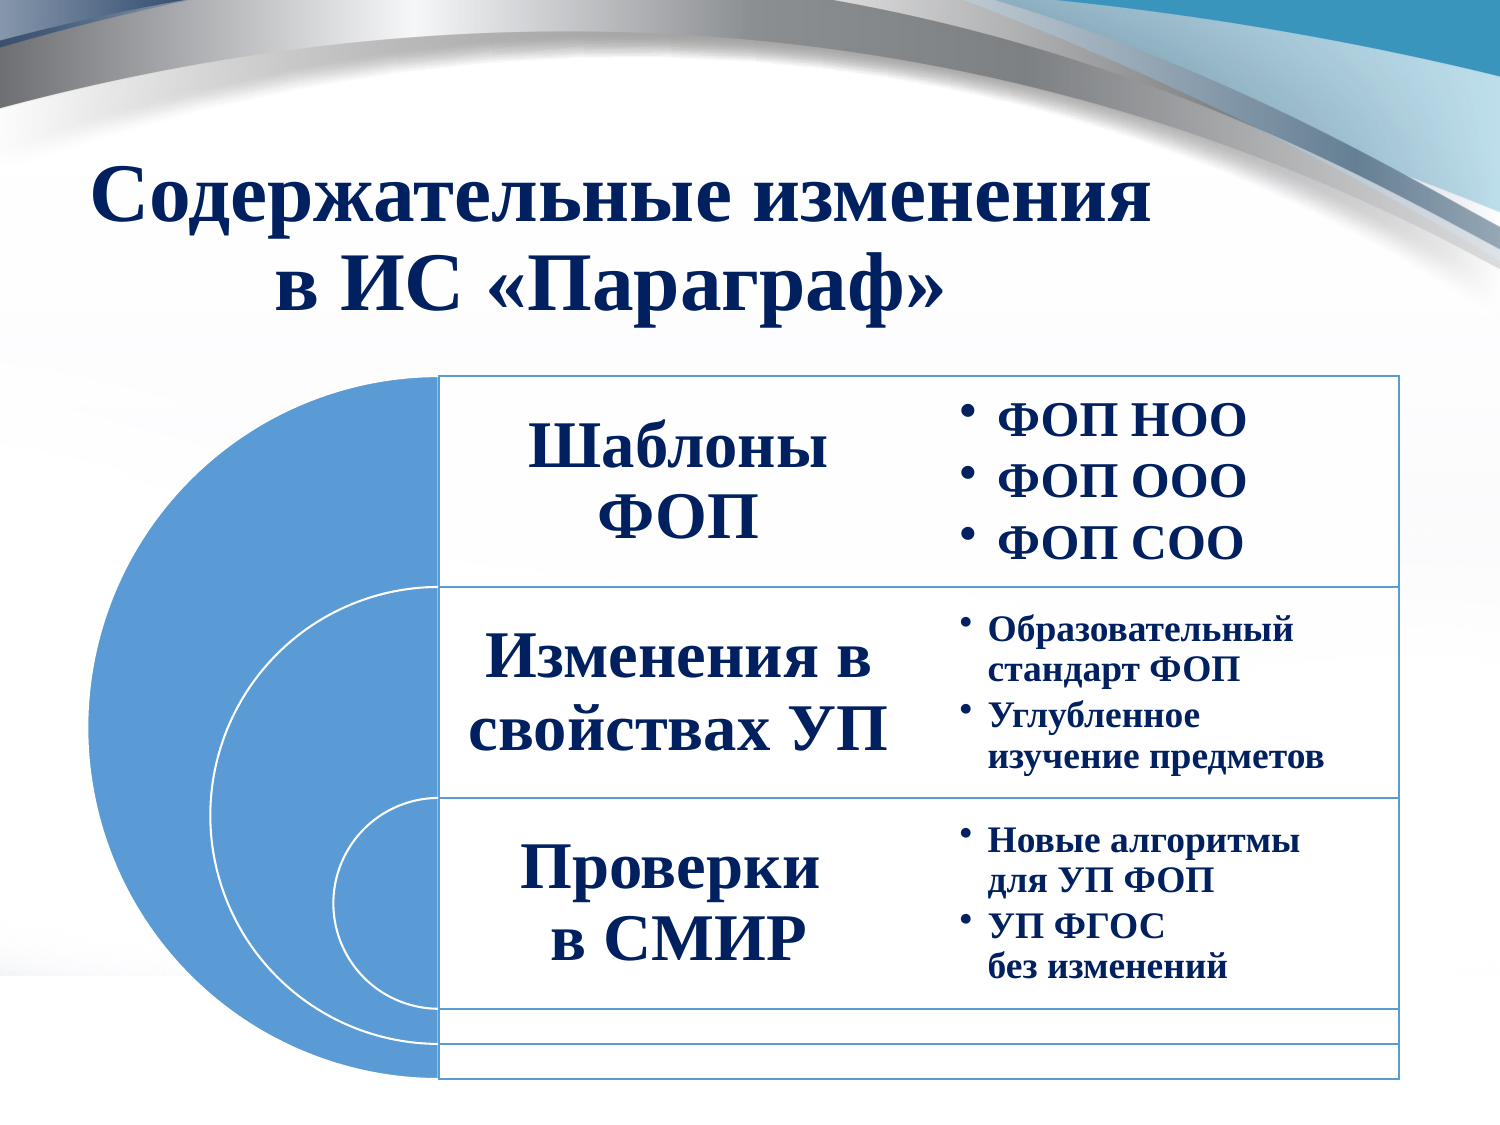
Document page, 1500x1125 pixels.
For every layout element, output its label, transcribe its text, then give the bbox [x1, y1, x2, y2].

picture [0, 0, 1500, 1125]
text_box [87, 376, 1400, 1080]
title Содержательные изменения в ИС «Параграф» [51, 144, 1191, 334]
